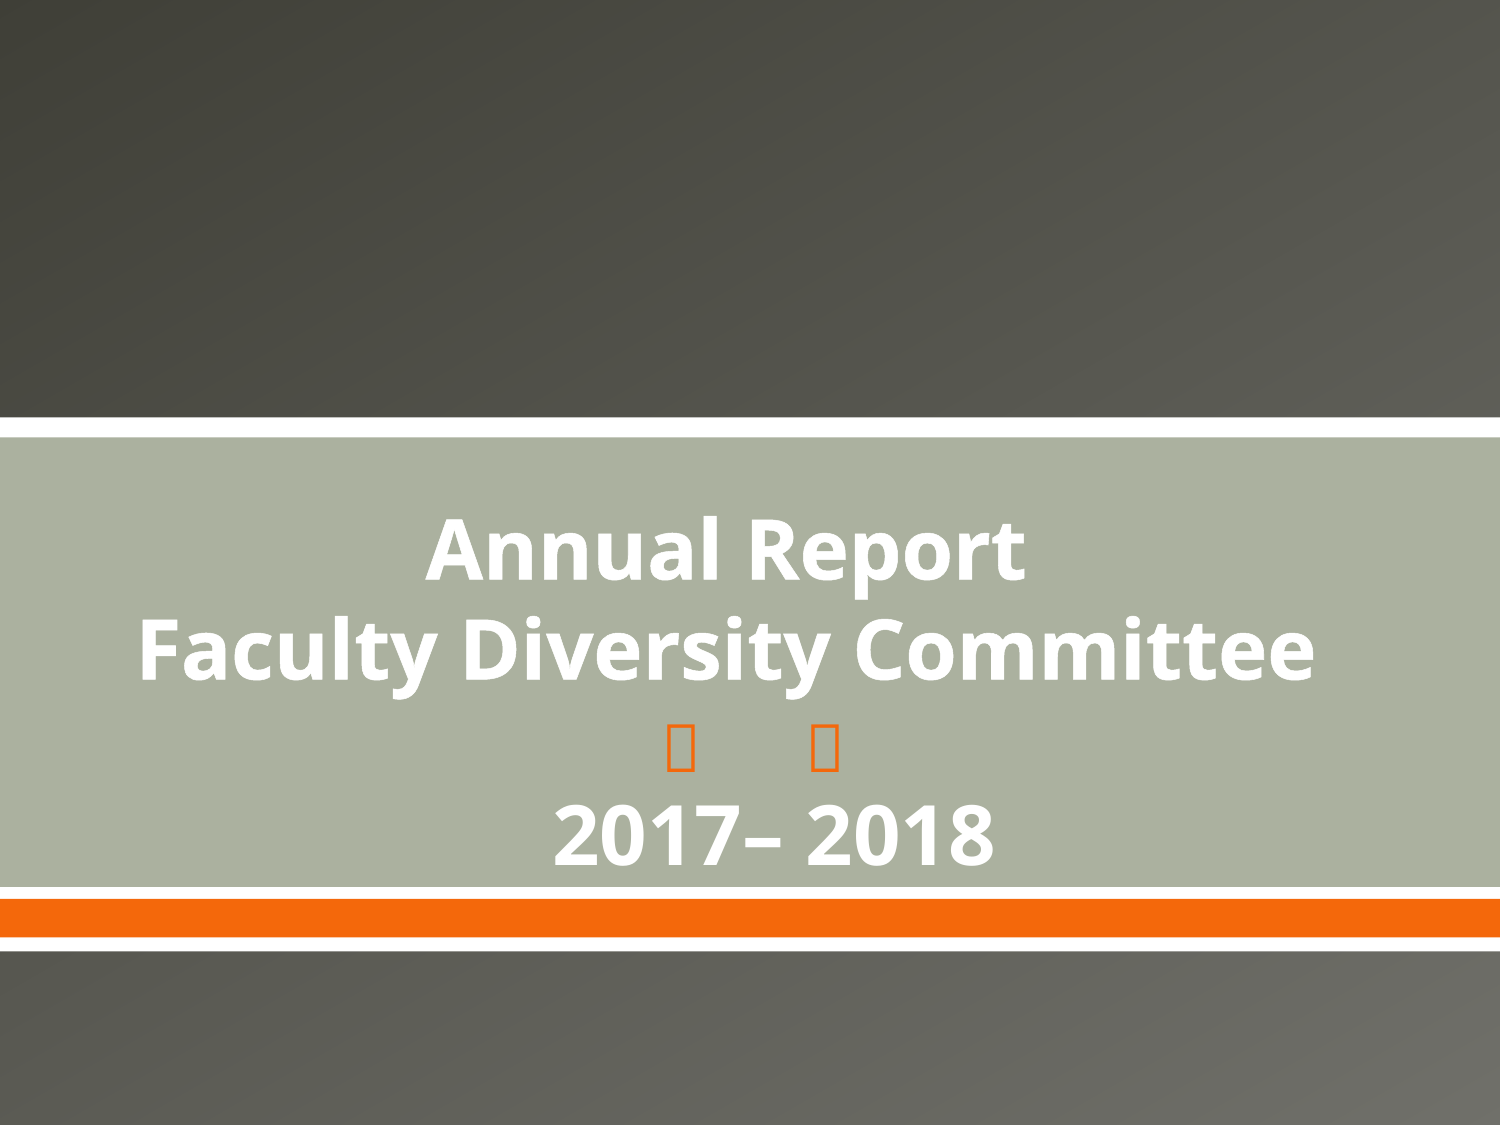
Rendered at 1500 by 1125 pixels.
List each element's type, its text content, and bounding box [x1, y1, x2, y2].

text_box 2017– 2018 [537, 774, 1075, 890]
title Annual Report Faculty Diversity Committee [24, 562, 1450, 804]
